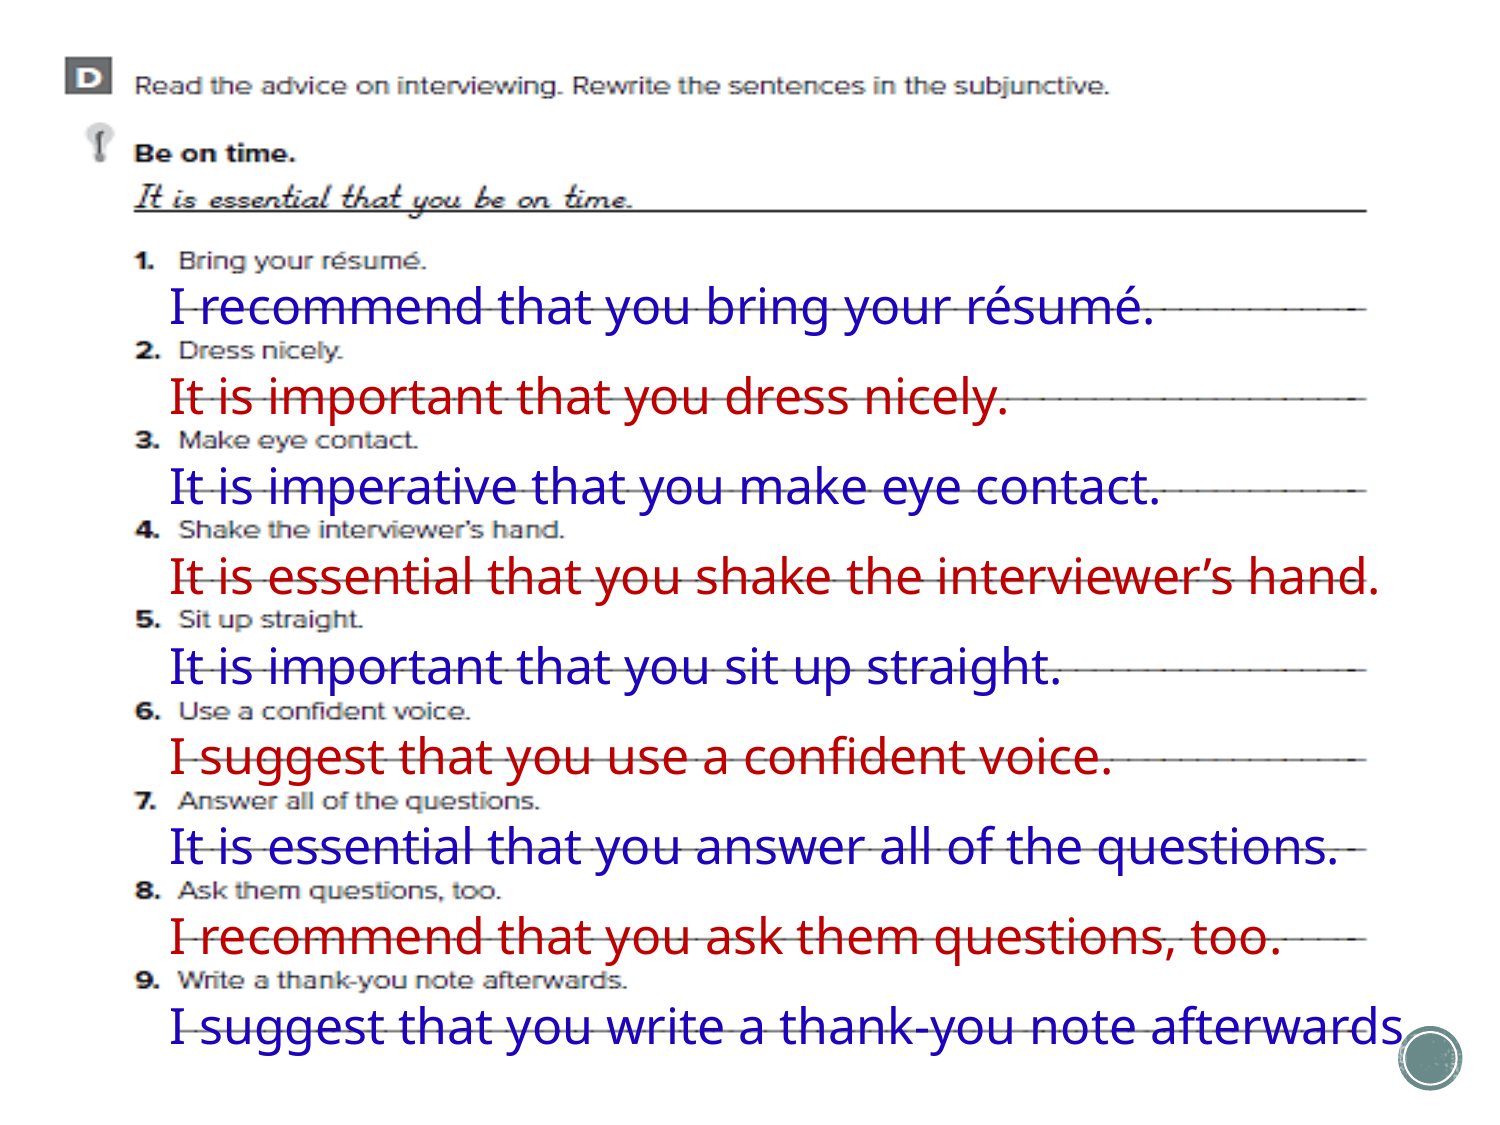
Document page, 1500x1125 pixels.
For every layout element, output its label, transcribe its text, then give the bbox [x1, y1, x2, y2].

text_box I recommend that you bring your résumé. It is important that you dress nicely. It is imperative that you make eye contact. It is essential that you shake the interviewer’s hand. It is important that you sit up straight. I suggest that you use a confident voice. It is essential that you answer all of the questions. I recommend that you ask them questions, too. I suggest that you write a thank-you note afterwards [154, 237, 1465, 1062]
picture [44, 40, 1384, 1046]
